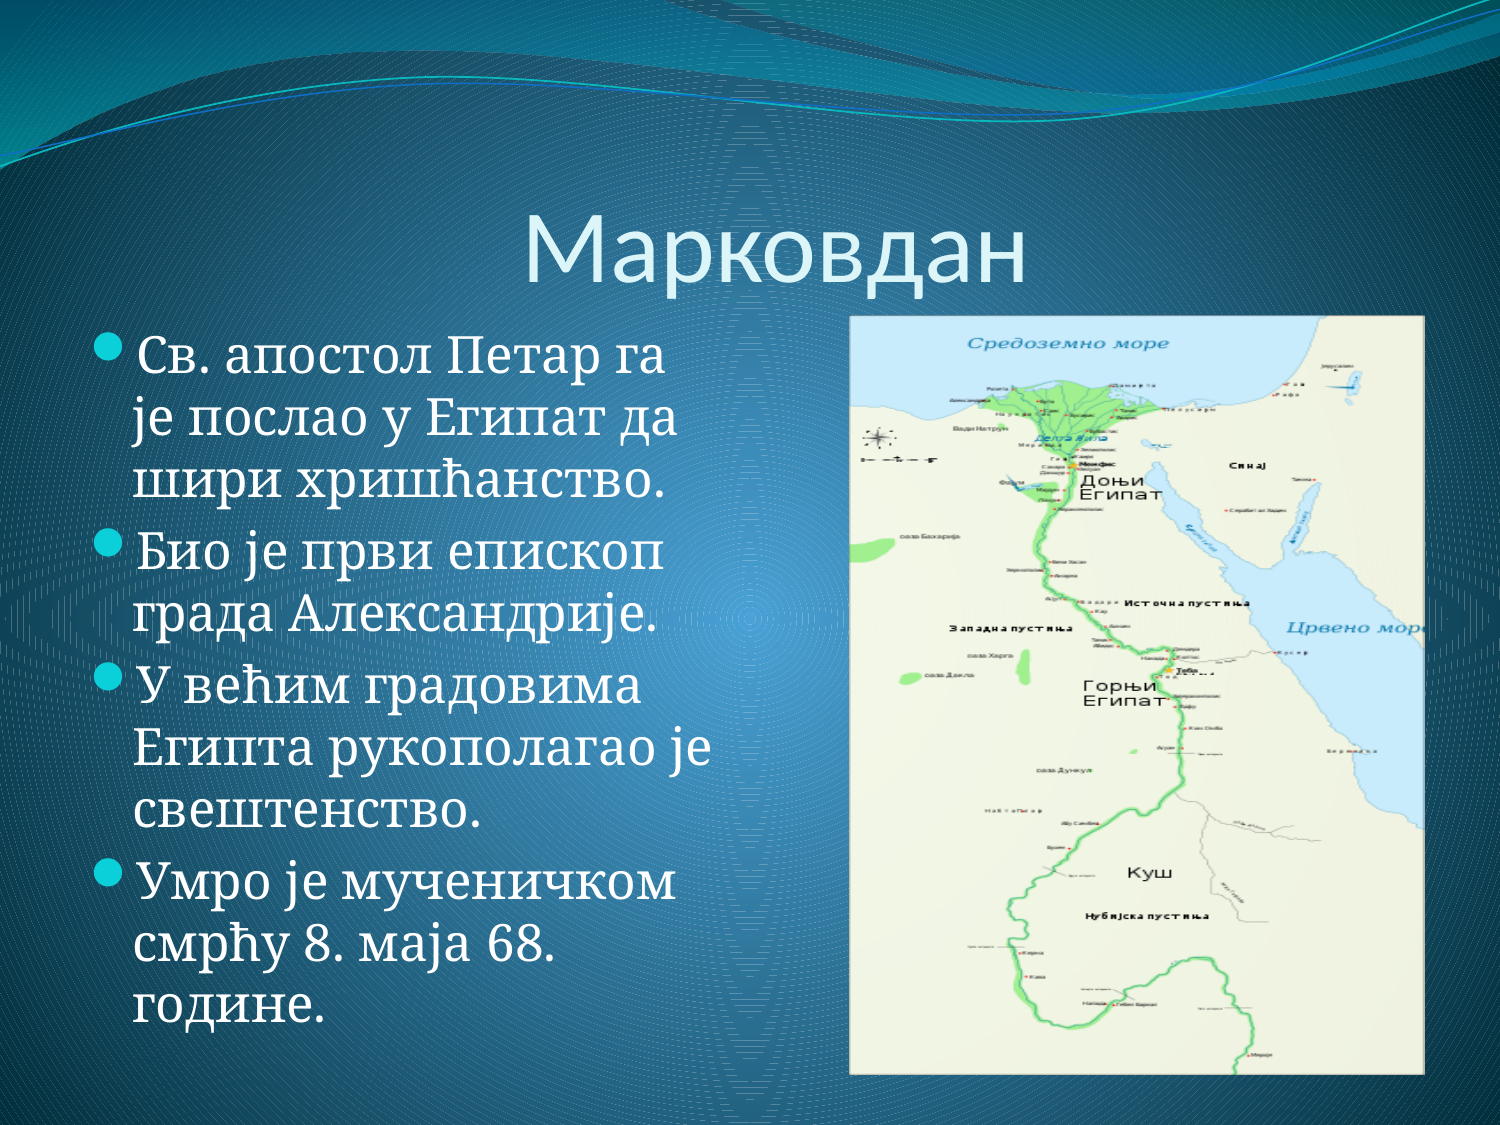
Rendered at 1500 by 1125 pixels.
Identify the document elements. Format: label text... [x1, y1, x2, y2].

list Св. апостол Петар га је послао у Египат да шири хришћанство. Био је први епископ града Александрије. У већим градовима Египта рукополагао је свештенство. Умро је мученичком смрћу 8. маја 68. године. [75, 314, 738, 1043]
title Марковдан [75, 115, 1425, 303]
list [849, 314, 1426, 1076]
